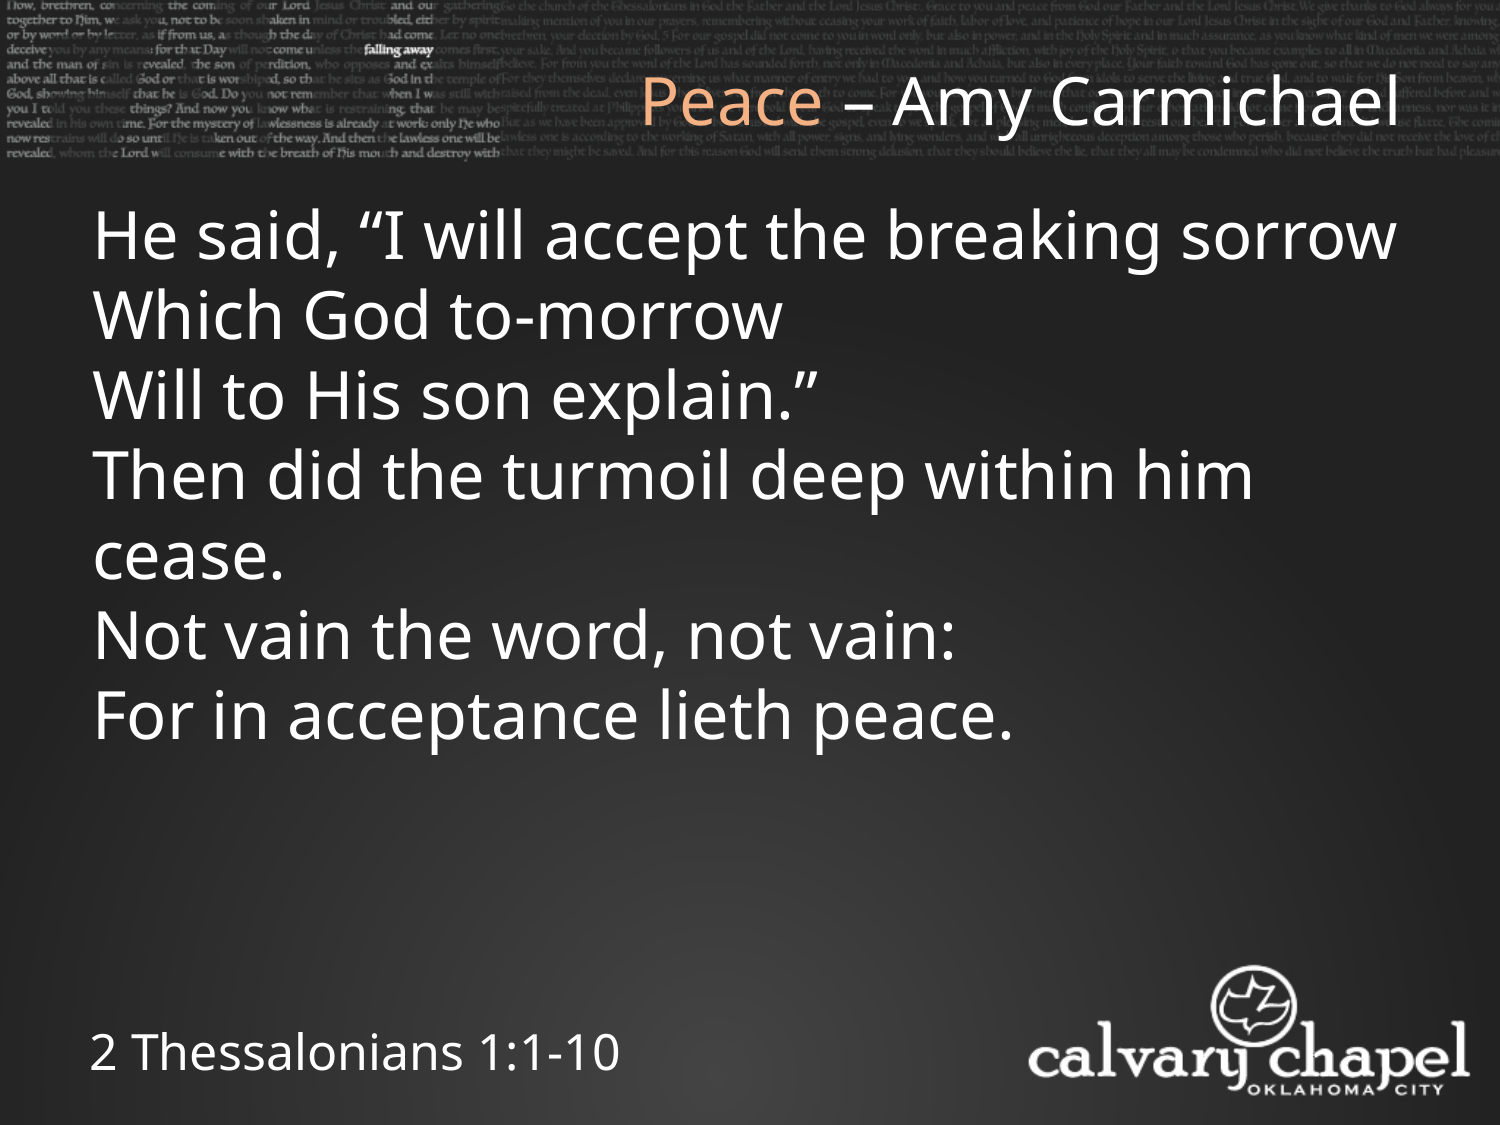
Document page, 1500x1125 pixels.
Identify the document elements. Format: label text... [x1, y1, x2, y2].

picture [0, 0, 1500, 1125]
text_box 2 Thessalonians 1:1-10 [75, 1013, 996, 1088]
text_box Peace – Amy Carmichael [595, 51, 1447, 146]
text_box He said, “I will accept the breaking sorrow Which God to-morrow Will to His son explain.” Then did the turmoil deep within him cease. Not vain the word, not vain: For in acceptance lieth peace. [77, 185, 1430, 761]
